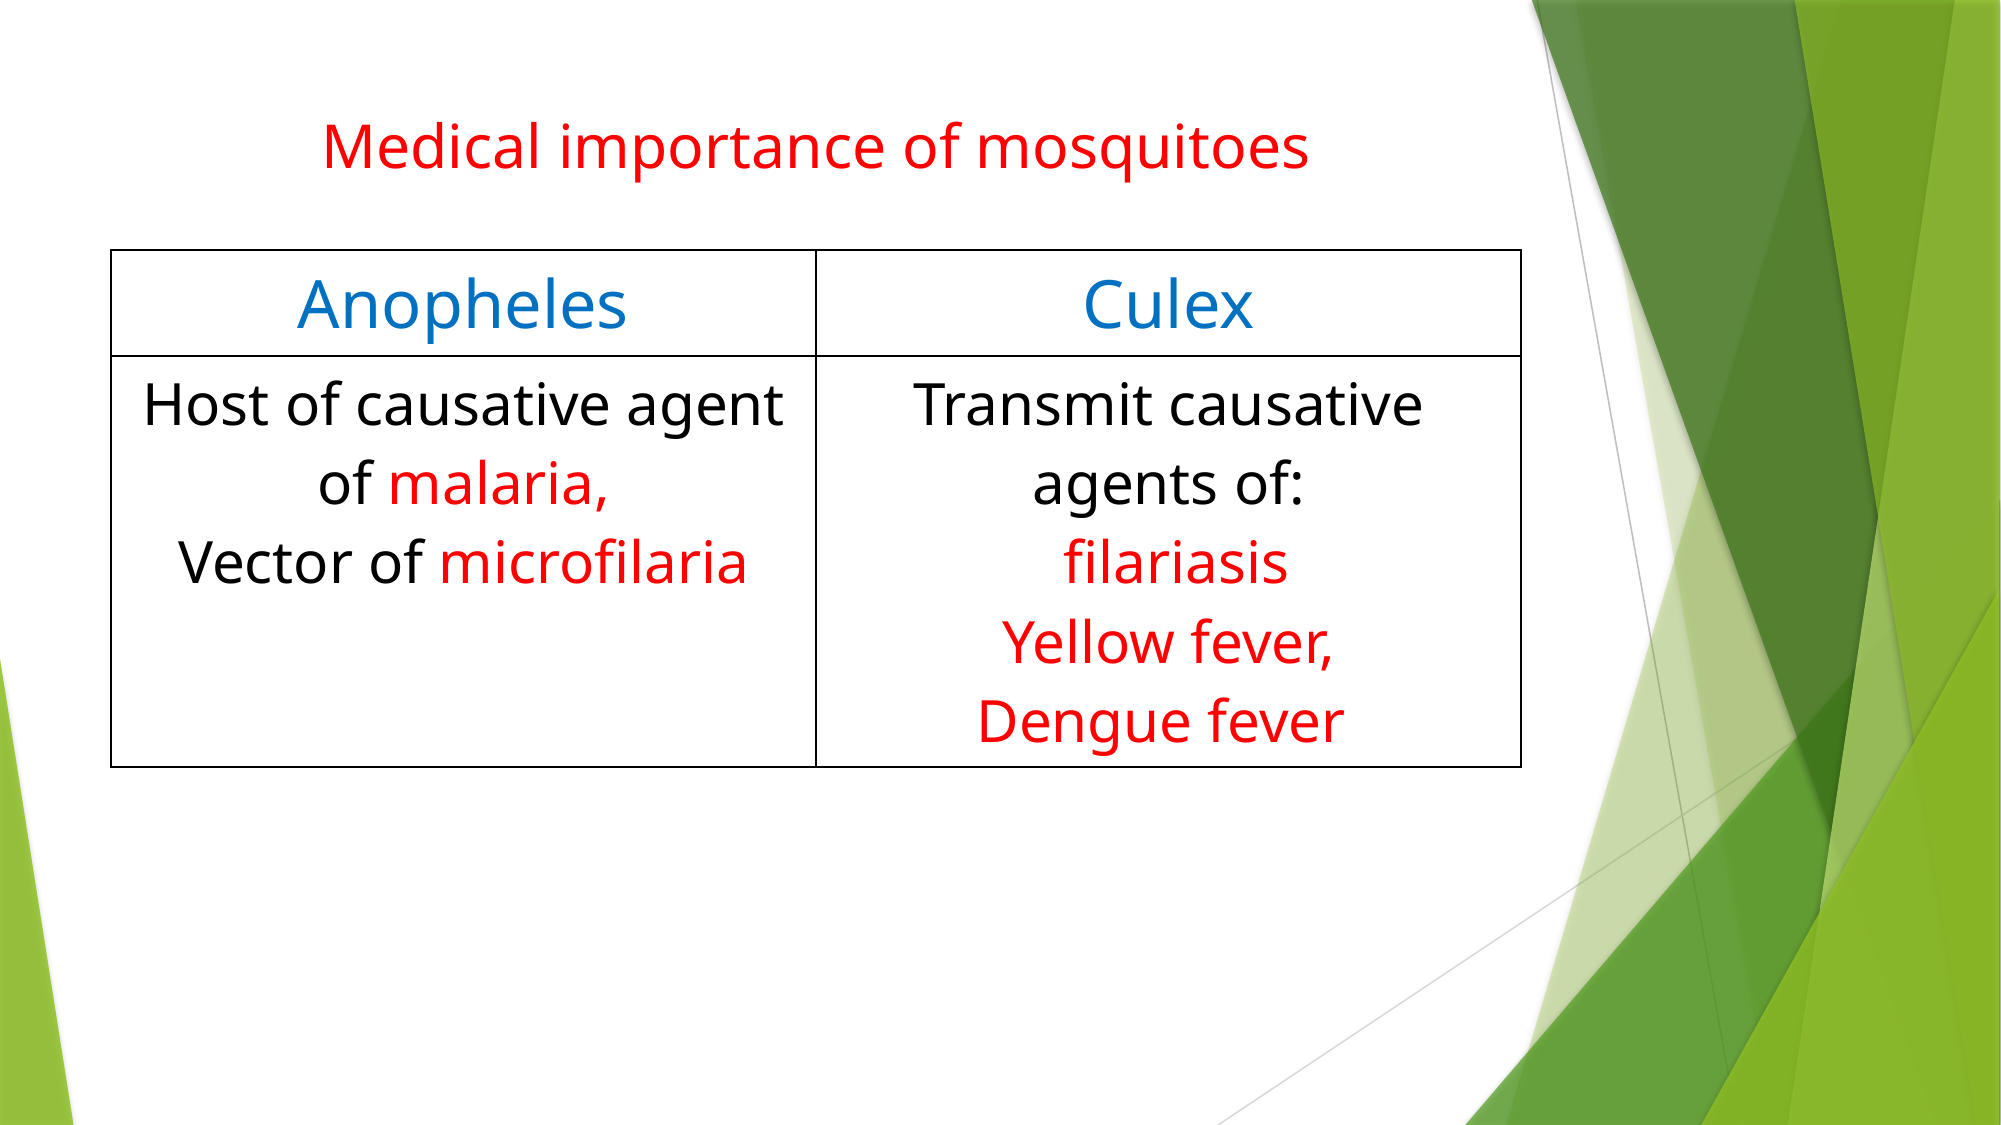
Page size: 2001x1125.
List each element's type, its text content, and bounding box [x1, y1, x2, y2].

table_header Culex [817, 251, 1520, 355]
table_cell Host of causative agent of malaria, Vector of microfilaria [112, 357, 815, 766]
title Medical importance of mosquitoes [111, 99, 1522, 189]
table_header Anopheles [112, 251, 815, 355]
table_cell Transmit causative agents of: filariasis Yellow fever, Dengue fever [817, 357, 1520, 766]
